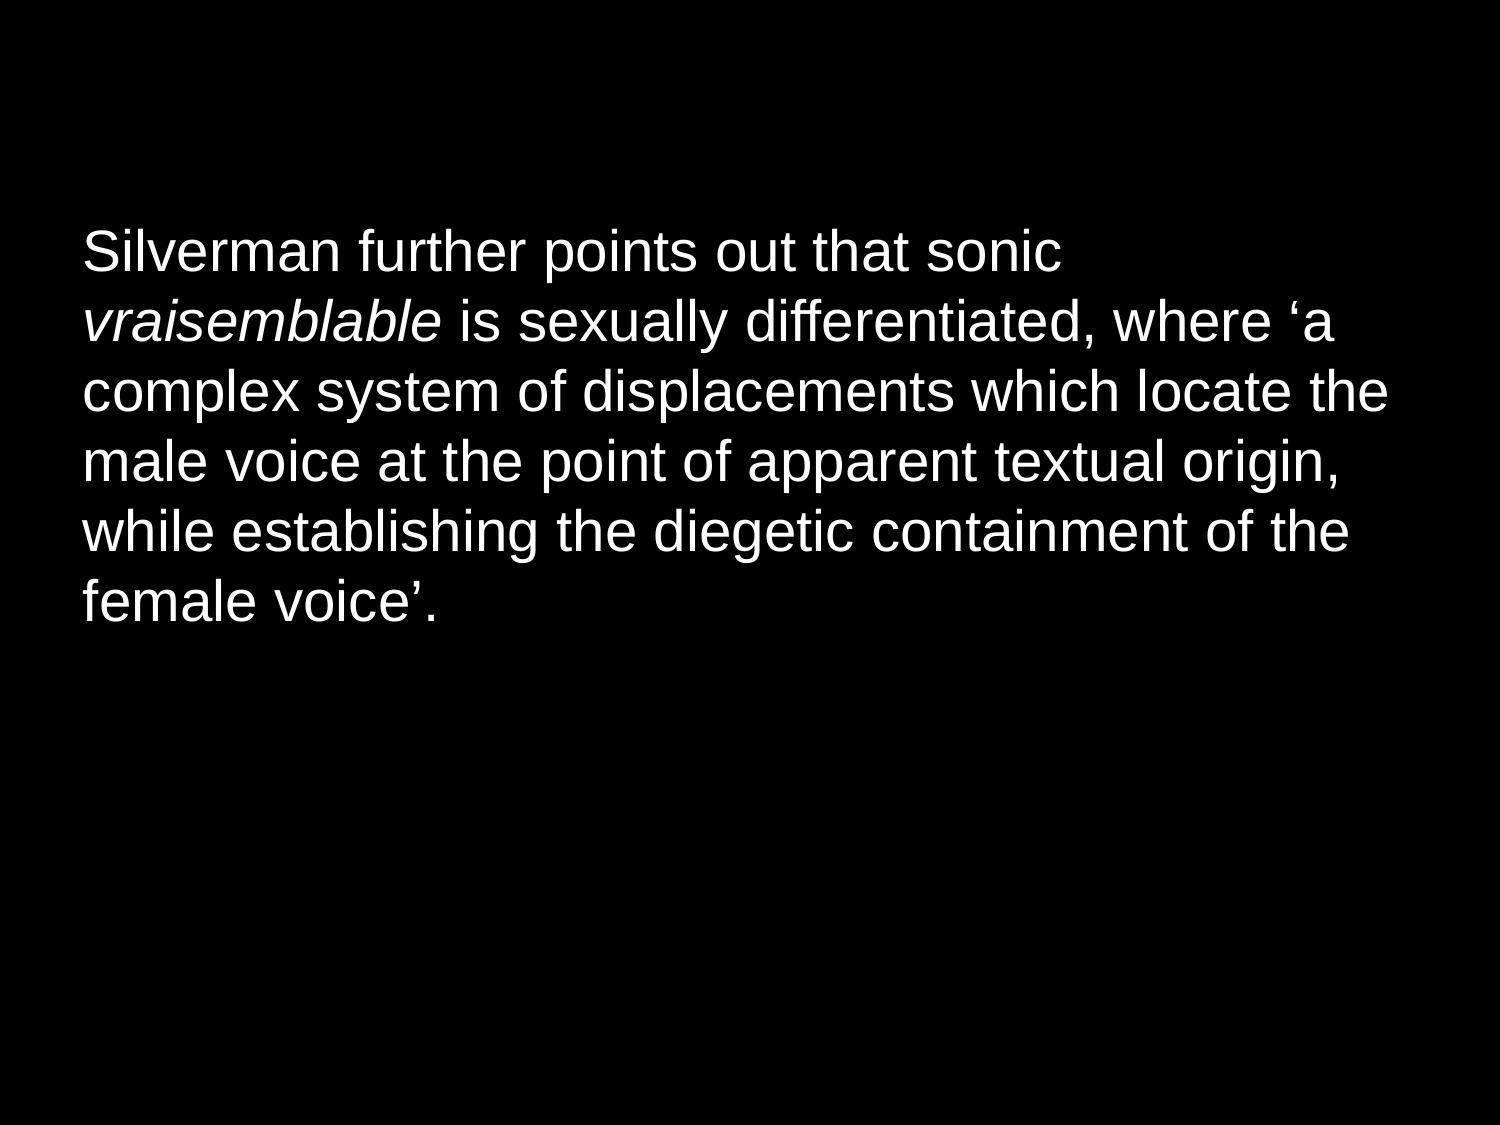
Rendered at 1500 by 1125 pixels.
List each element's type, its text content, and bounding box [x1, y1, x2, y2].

list Silverman further points out that sonic vraisemblable is sexually differentiated, where ‘a complex system of displacements which locate the male voice at the point of apparent textual origin, while establishing the diegetic containment of the female voice’. [67, 205, 1425, 1059]
